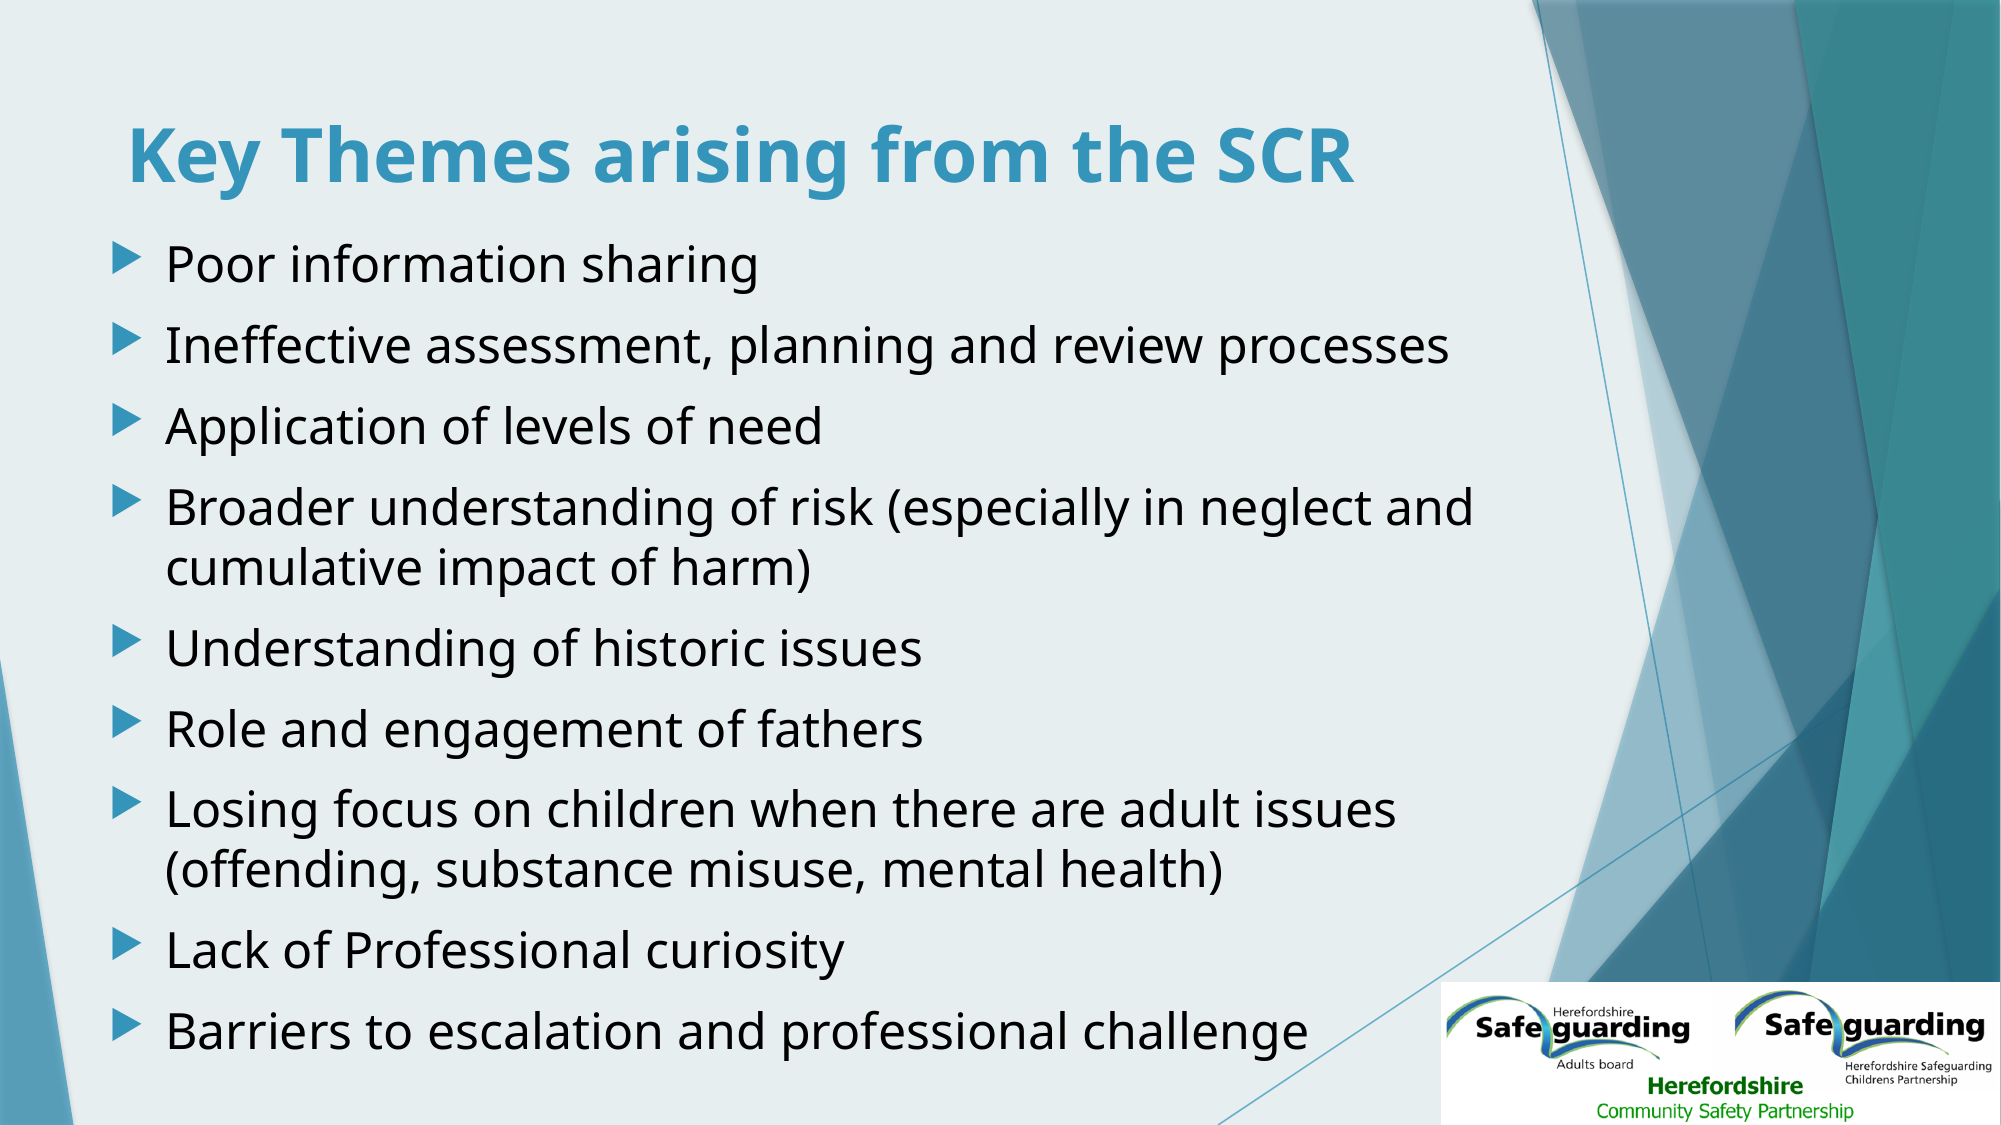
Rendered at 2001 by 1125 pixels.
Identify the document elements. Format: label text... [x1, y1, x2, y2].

picture [1440, 981, 2000, 1125]
list Poor information sharing Ineffective assessment, planning and review processes Application of levels of need Broader understanding of risk (especially in neglect and cumulative impact of harm) Understanding of historic issues Role and engagement of fathers Losing focus on children when there are adult issues (offending, substance misuse, mental health) Lack of Professional curiosity Barriers to escalation and professional challenge [93, 225, 1504, 862]
title Key Themes arising from the SCR [111, 99, 1522, 317]
